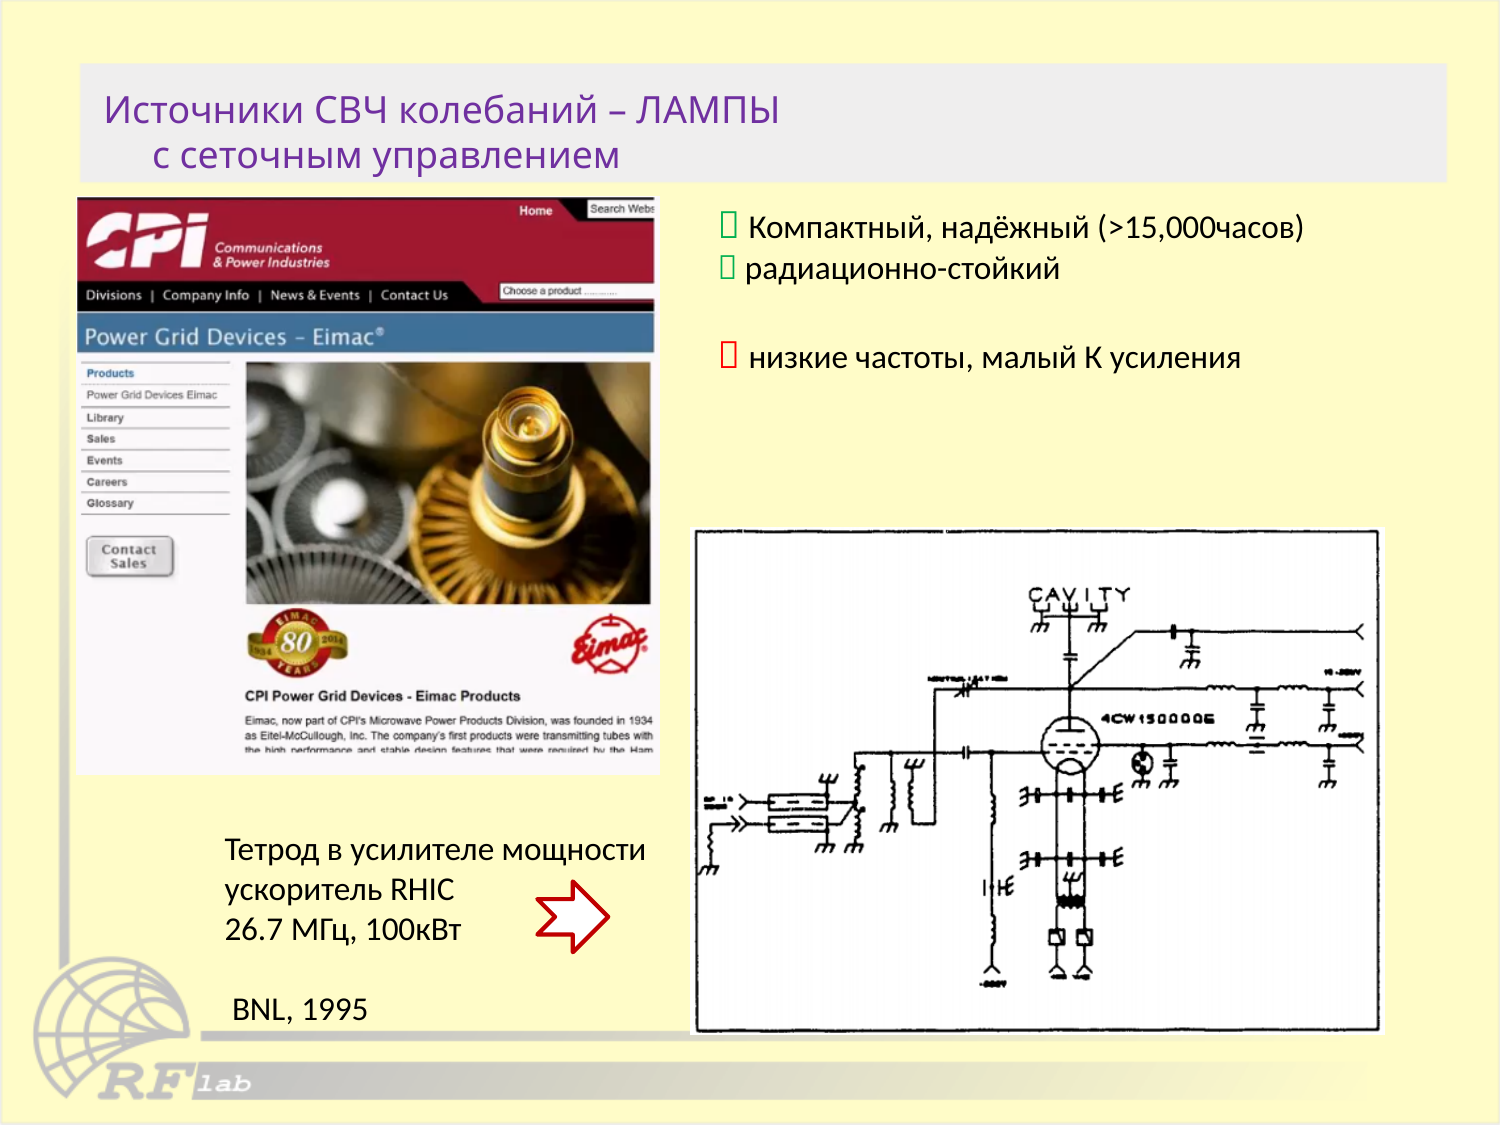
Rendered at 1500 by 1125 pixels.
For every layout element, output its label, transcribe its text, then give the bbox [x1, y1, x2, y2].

text_box [535, 879, 611, 955]
text_box  Компактный, надёжный (>15,000часов)  радиационно-стойкий  низкие частоты, малый К усиления [702, 193, 1353, 384]
text_box Тетрод в усилителе мощности ускоритель RHIC 26.7 МГц, 100кВт BNL, 1995 [209, 775, 670, 1035]
text_box Источники СВЧ колебаний – ЛАМПЫ с сеточным управлением [88, 78, 1117, 184]
picture [0, 0, 1500, 1125]
